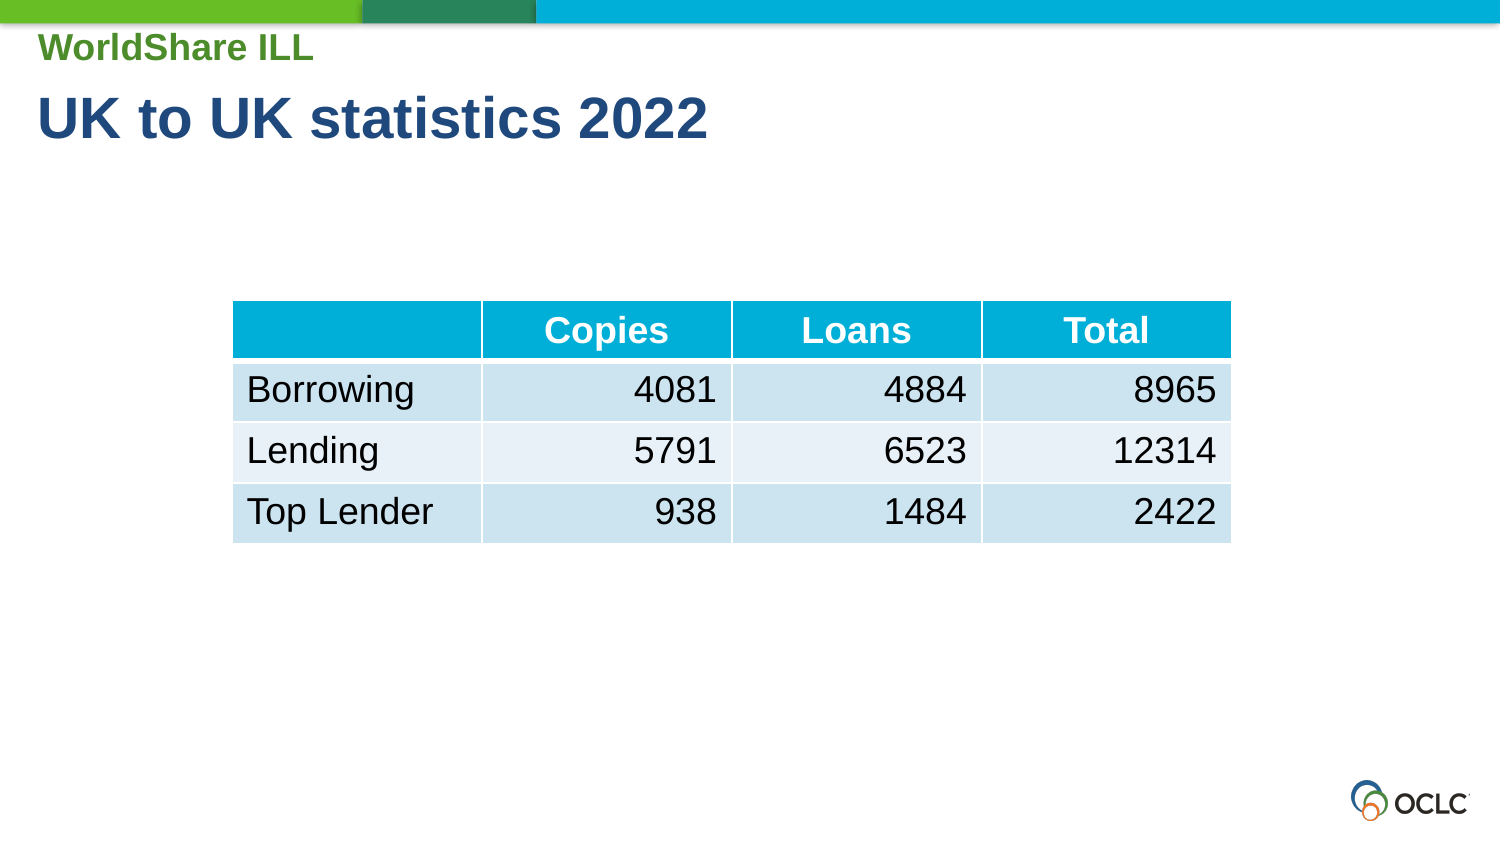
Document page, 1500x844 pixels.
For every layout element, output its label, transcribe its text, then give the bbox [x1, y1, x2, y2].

table_cell Top Lender [233, 484, 481, 543]
table_cell 6523 [733, 423, 981, 482]
table_header Copies [483, 301, 731, 358]
table_cell 4884 [733, 364, 981, 421]
table_cell 12314 [983, 423, 1231, 482]
table_header [233, 301, 481, 358]
table_cell Borrowing [233, 364, 481, 421]
table_cell 8965 [983, 364, 1231, 421]
table_header Total [983, 301, 1231, 358]
table_cell 5791 [483, 423, 731, 482]
table_cell 2422 [983, 484, 1231, 543]
table_cell 1484 [733, 484, 981, 543]
table_cell Lending [233, 423, 481, 482]
table_header Loans [733, 301, 981, 358]
list WorldShare ILL UK to UK statistics 2022 [23, 16, 1441, 193]
table_cell 4081 [483, 364, 731, 421]
table_cell 938 [483, 484, 731, 543]
